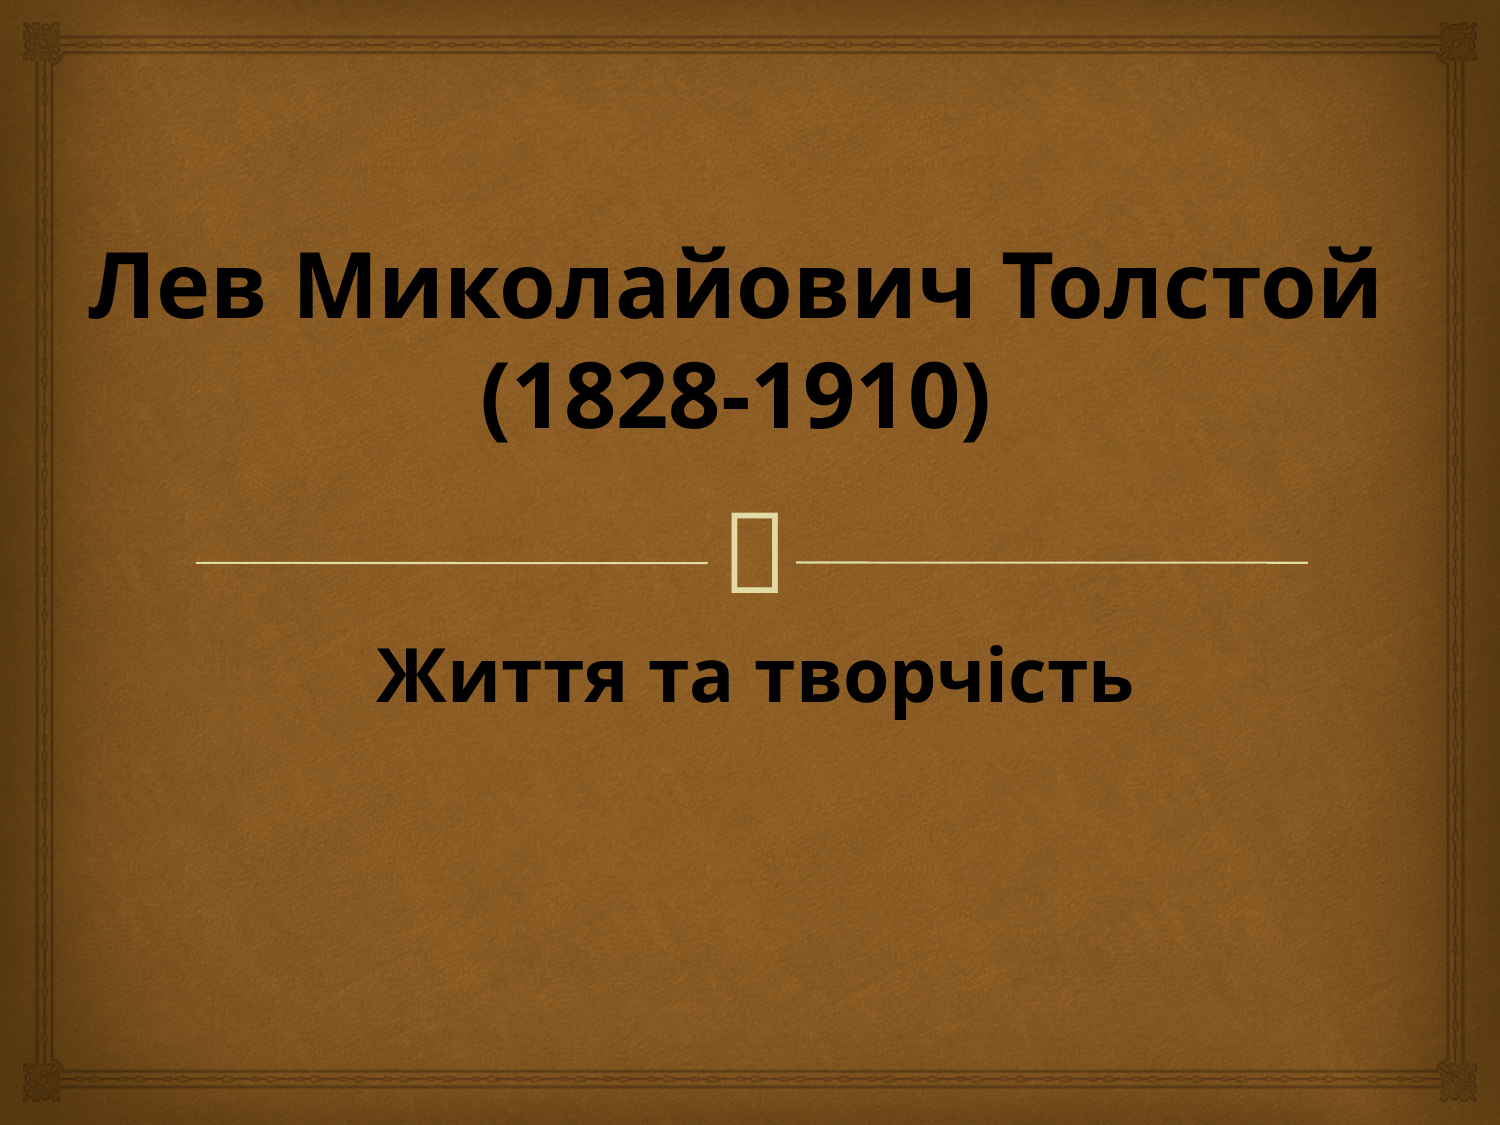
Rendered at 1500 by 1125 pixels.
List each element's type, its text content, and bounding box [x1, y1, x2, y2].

text_box Лев Миколайович Толстой (1828-1910) Життя та творчість [17, 219, 1456, 815]
picture [0, 0, 1500, 1125]
